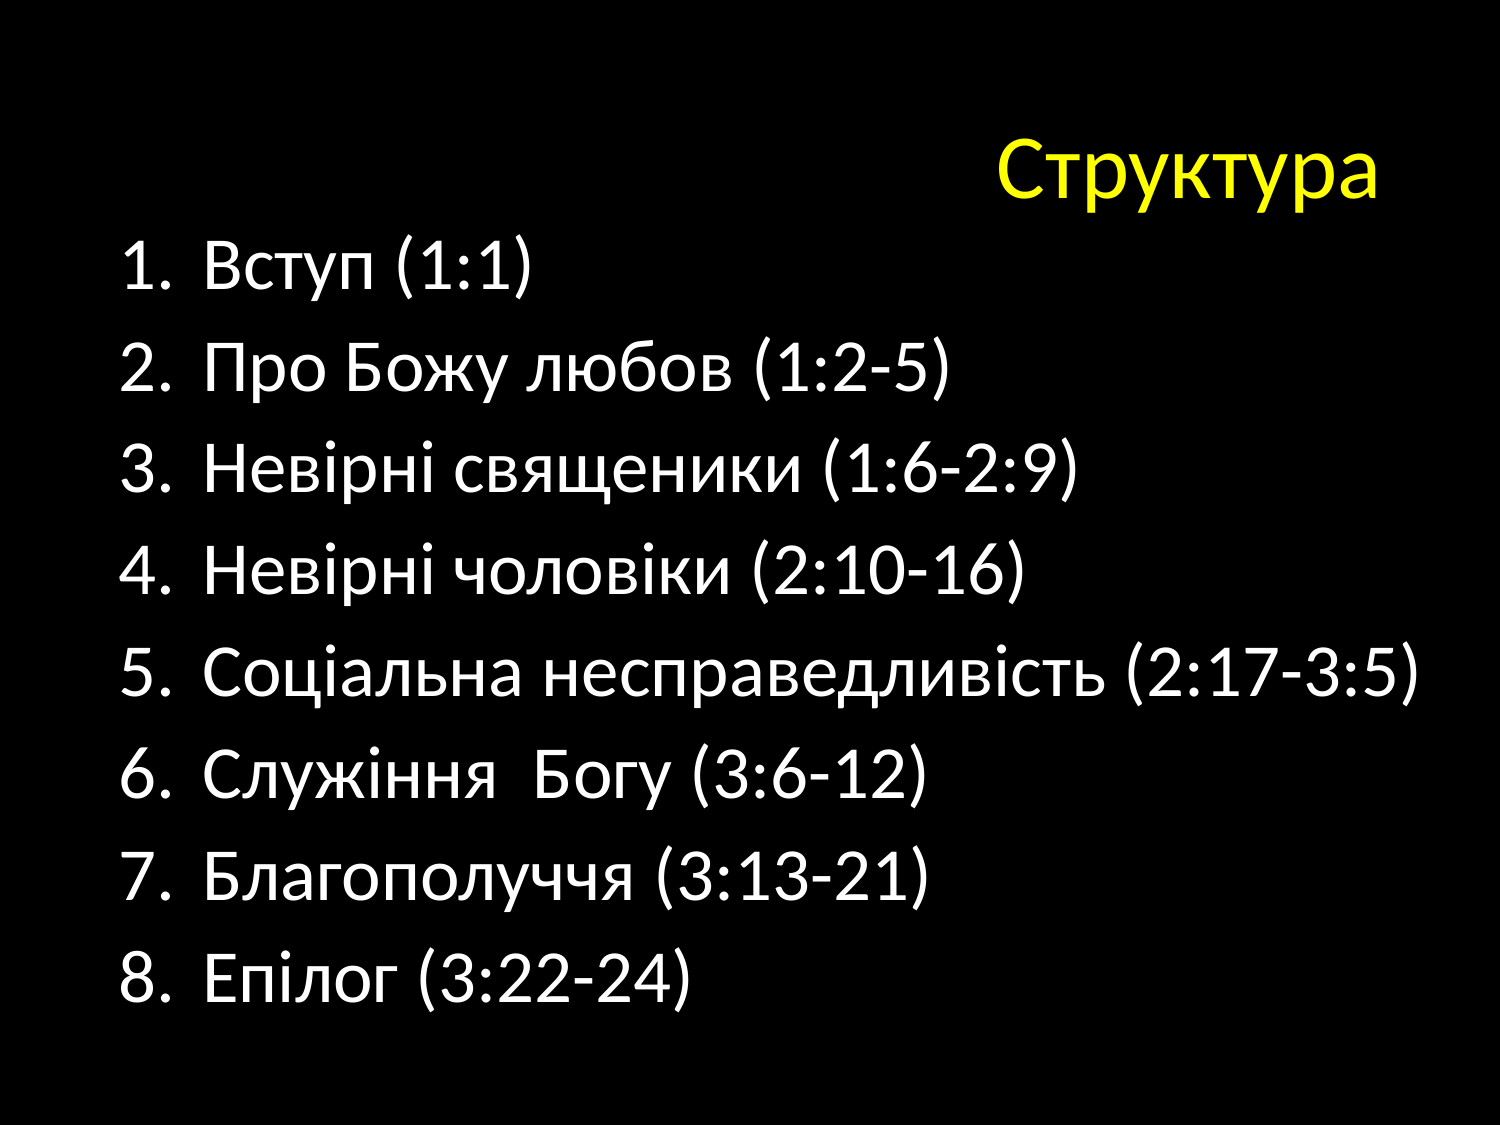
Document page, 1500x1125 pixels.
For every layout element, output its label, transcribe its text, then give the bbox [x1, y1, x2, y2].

title Структура [103, 59, 1397, 217]
list Вступ (1:1) Про Божу любов (1:2-5) Невірні священики (1:6-2:9) Невірні чоловіки (2:10-16) Соціальна несправедливість (2:17-3:5) Служіння Богу (3:6-12) Благополуччя (3:13-21) Епілог (3:22-24) [103, 217, 1500, 1125]
